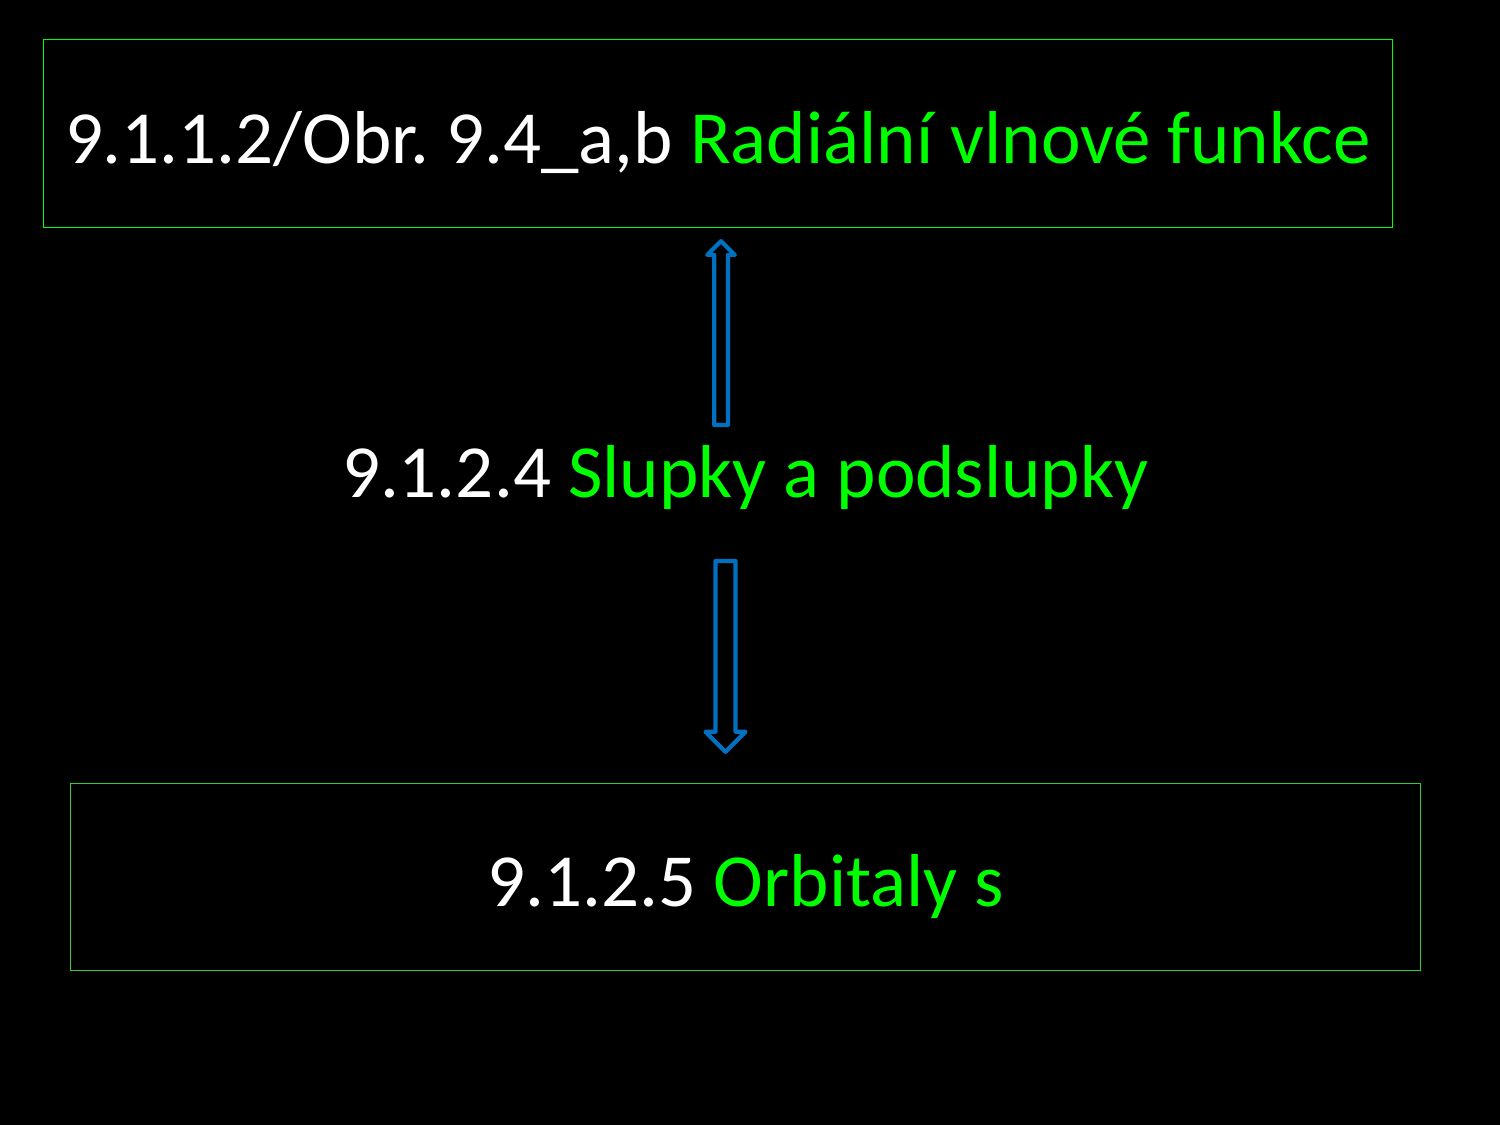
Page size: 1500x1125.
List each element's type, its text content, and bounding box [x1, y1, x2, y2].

text_box 9.1.2.5 Orbitaly s [70, 783, 1421, 971]
text_box 9.1.1.2/Obr. 9.4_a,b Radiální vlnové funkce [43, 39, 1393, 228]
text_box 9.1.2.4 Slupky a podslupky [70, 373, 1421, 561]
text_box [703, 558, 748, 754]
text_box [705, 239, 737, 428]
